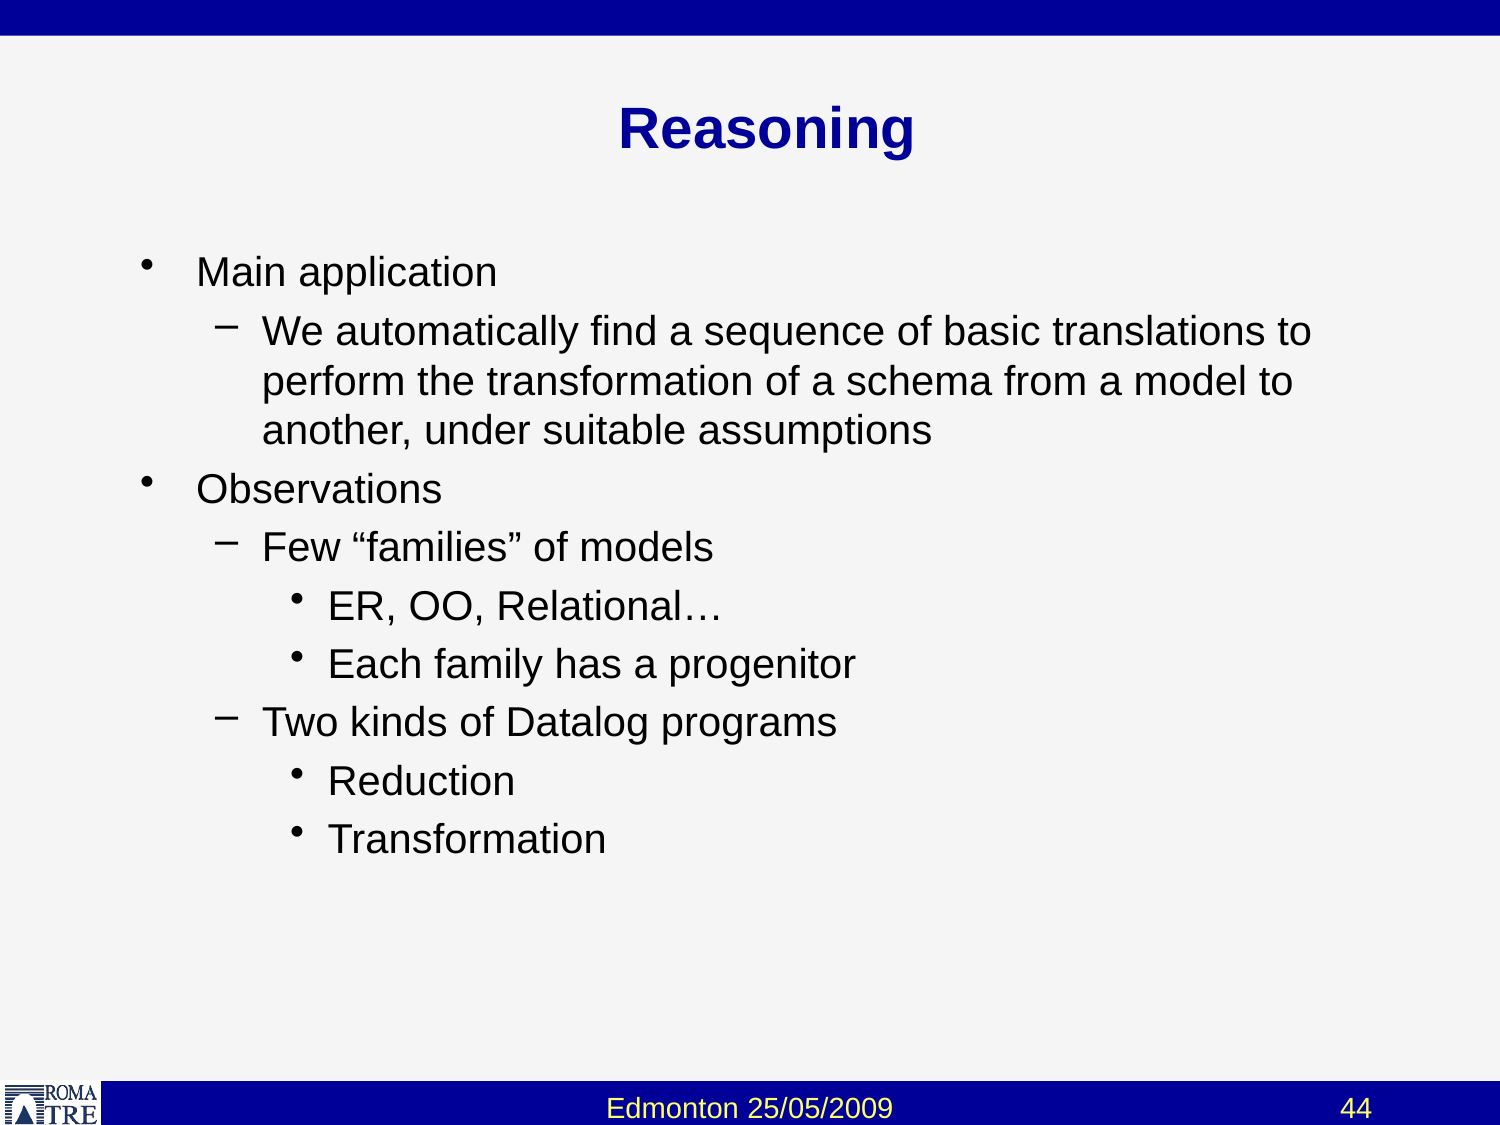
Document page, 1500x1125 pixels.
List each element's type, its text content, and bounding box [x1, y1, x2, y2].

slide_number 44 [1186, 1082, 1388, 1125]
footer Edmonton 25/05/2009 [324, 1082, 1176, 1125]
list Main application We automatically find a sequence of basic translations to perform the transformation of a schema from a model to another, under suitable assumptions Observations Few “families” of models ER, OO, Relational… Each family has a progenitor Two kinds of Datalog programs Reduction Transformation [124, 237, 1401, 976]
title Reasoning [64, 37, 1471, 213]
picture [0, 1080, 101, 1125]
